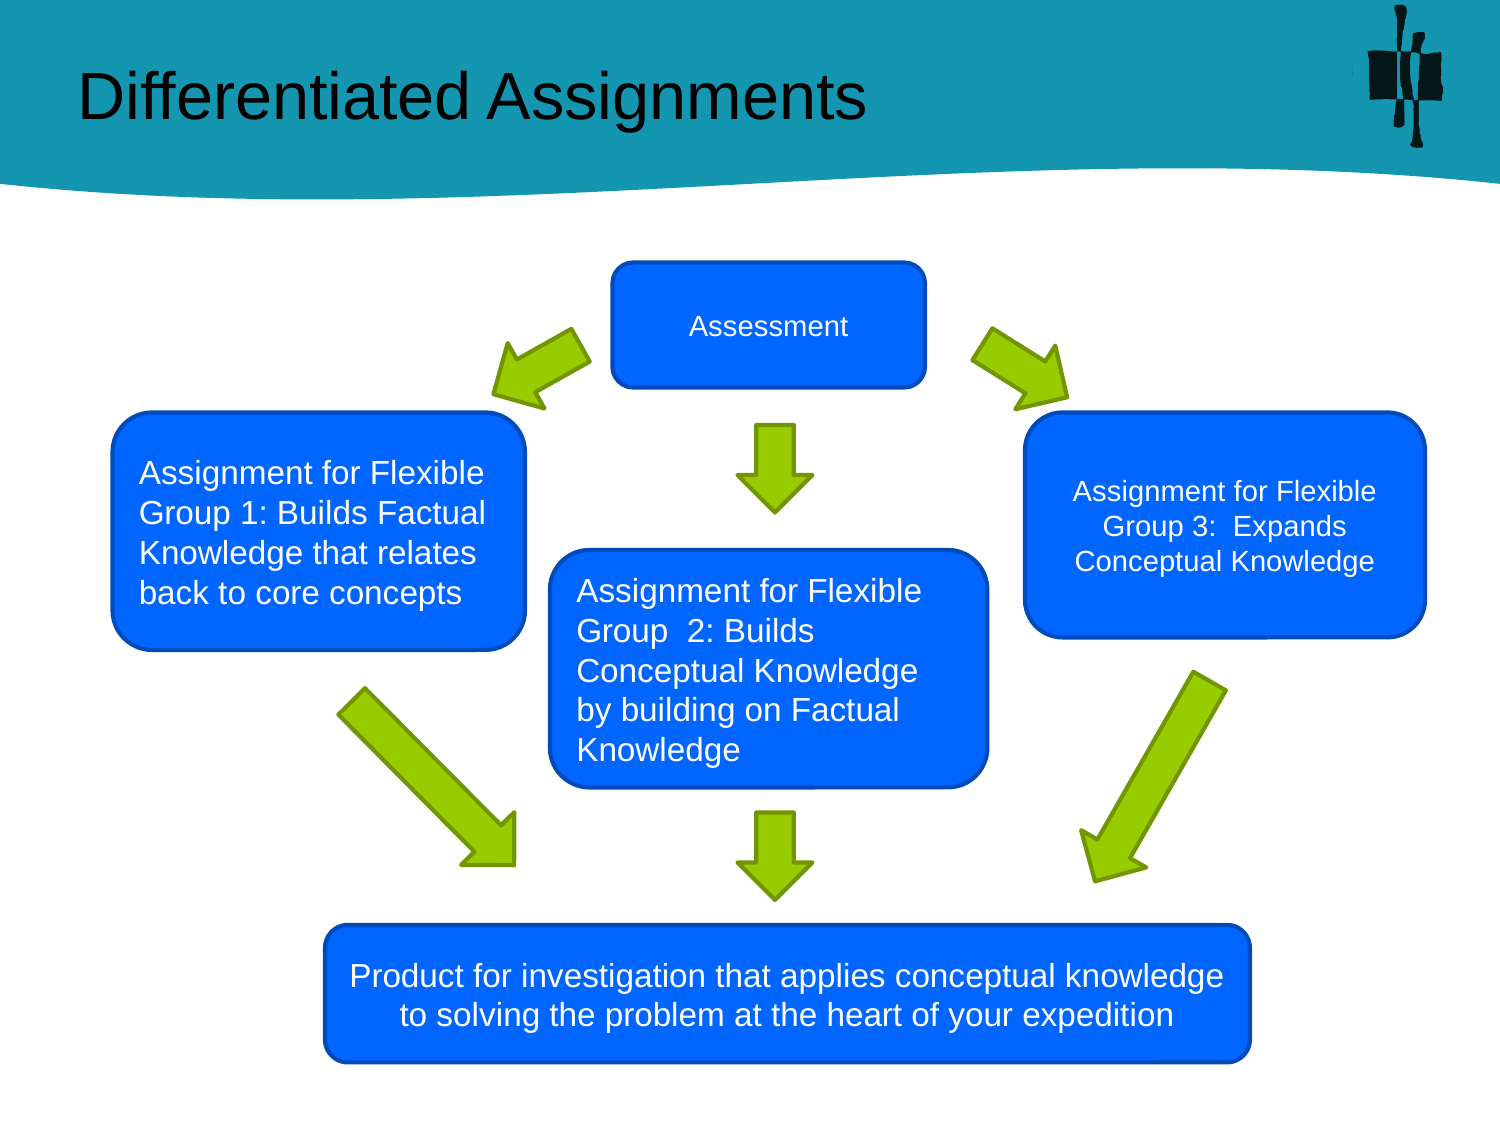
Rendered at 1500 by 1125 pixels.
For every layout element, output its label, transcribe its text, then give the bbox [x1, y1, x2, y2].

text_box [970, 326, 1070, 412]
text_box [735, 422, 815, 515]
text_box Assignment for Flexible Group 2: Builds Conceptual Knowledge by building on Factual Knowledge [547, 547, 990, 790]
text_box Assignment for Flexible Group 3: Expands Conceptual Knowledge [1022, 410, 1428, 640]
text_box [336, 686, 517, 868]
text_box [735, 810, 815, 903]
text_box Product for investigation that applies conceptual knowledge to solving the problem at the heart of your expedition [322, 922, 1253, 1065]
picture [1352, 0, 1450, 148]
text_box [1079, 669, 1228, 884]
text_box Assessment [610, 260, 928, 390]
title Differentiated Assignments [62, 5, 1413, 181]
text_box Assignment for Flexible Group 1: Builds Factual Knowledge that relates back to core concepts [110, 410, 528, 653]
text_box [491, 326, 592, 411]
